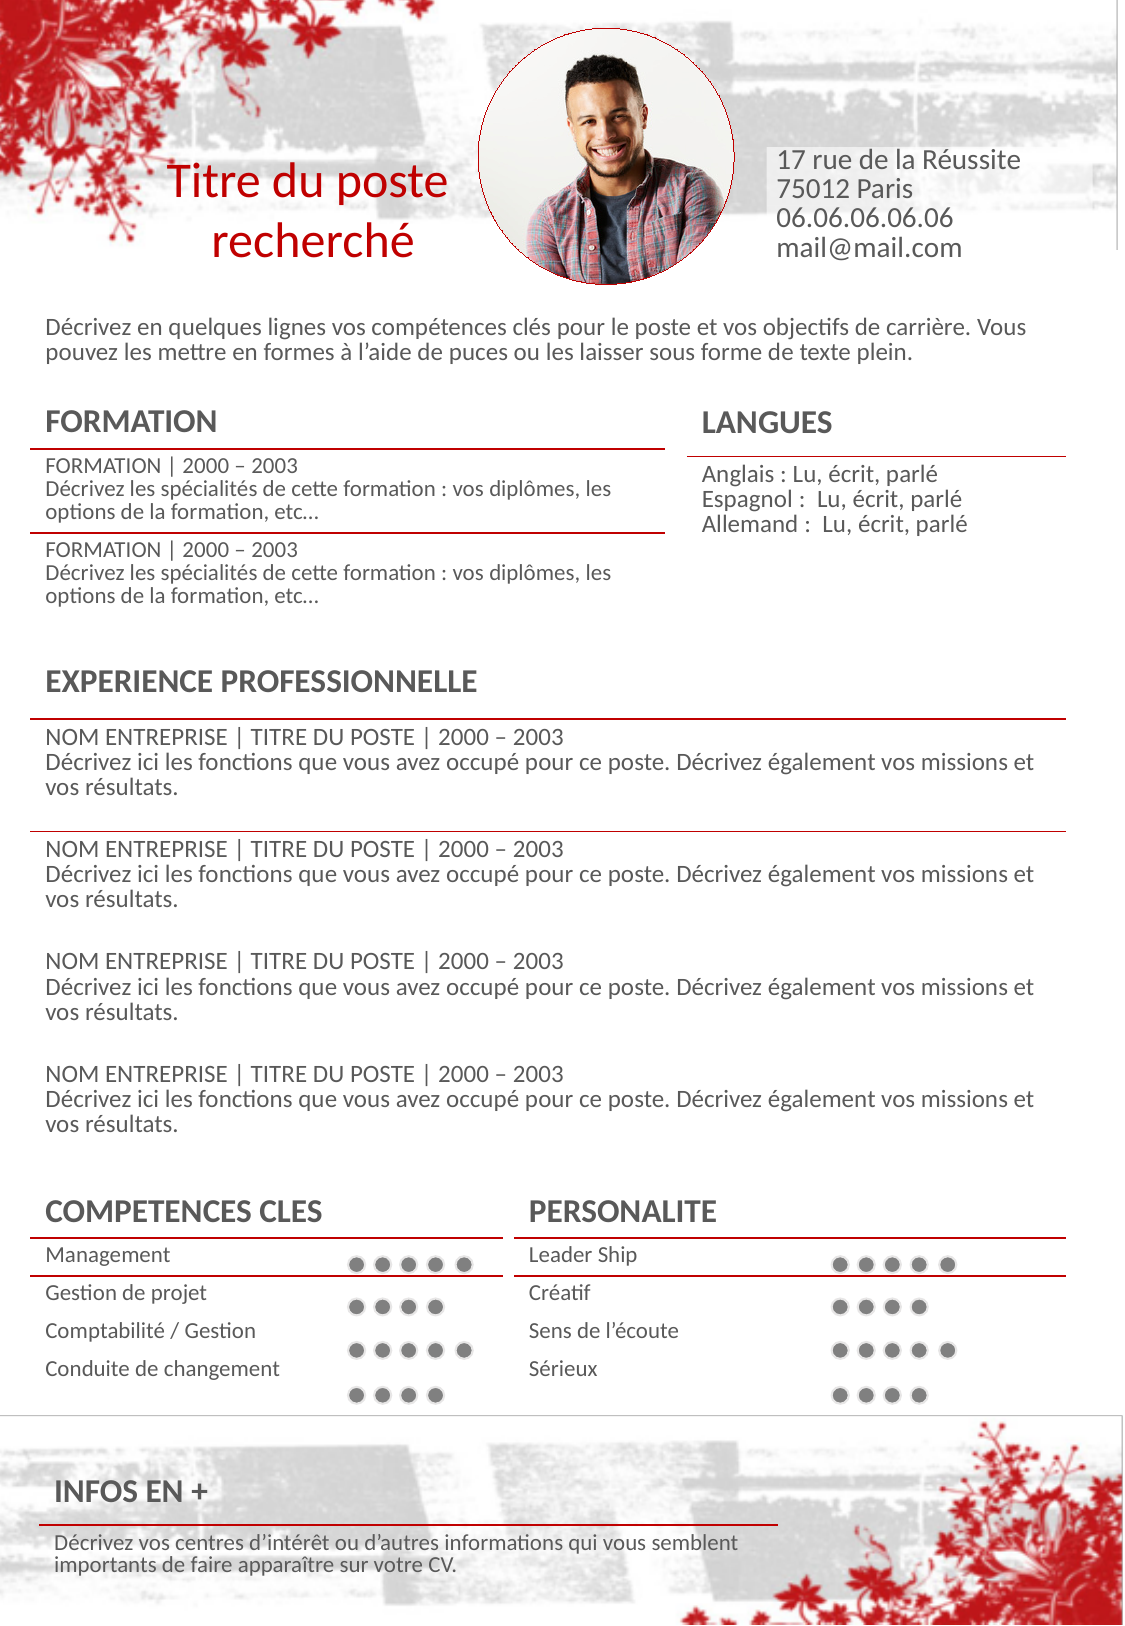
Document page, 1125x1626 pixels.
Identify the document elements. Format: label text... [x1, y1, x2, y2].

text_box [372, 1340, 393, 1360]
table_cell Anglais : Lu, écrit, parlé Espagnol : Lu, écrit, parlé Allemand : Lu, écrit, parlé [687, 457, 1066, 561]
text_box [425, 1255, 446, 1275]
text_box [882, 1385, 902, 1405]
text_box [909, 1297, 929, 1317]
text_box [882, 1297, 902, 1317]
text_box Titre du poste recherché [112, 250, 478, 275]
text_box [909, 1340, 929, 1360]
text_box [830, 1297, 850, 1317]
table_cell Sens de l’écoute [514, 1314, 1066, 1352]
table_cell NOM ENTREPRISE | TITRE DU POSTE | 2000 – 2003 Décrivez ici les fonctions que vous avez occupé pour ce poste. Décrivez également vos missions et vos résultats. [30, 1056, 1066, 1168]
text_box [399, 1340, 419, 1360]
picture [0, 1414, 1125, 1625]
table_cell NOM ENTREPRISE | TITRE DU POSTE | 2000 – 2003 Décrivez ici les fonctions que vous avez occupé pour ce poste. Décrivez également vos missions et vos résultats. [30, 720, 1066, 831]
table_cell Comptabilité / Gestion [30, 1314, 503, 1352]
table_header Décrivez en quelques lignes vos compétences clés pour le poste et vos objectifs de carrière. Vous pouvez les mettre en formes à l’aide de puces ou les laisser sous forme de texte plein. [30, 309, 1066, 399]
text_box [938, 1255, 958, 1275]
text_box [856, 1255, 876, 1275]
text_box [909, 1385, 929, 1405]
text_box [454, 1255, 474, 1275]
picture [0, 0, 1125, 285]
text_box [399, 1255, 419, 1275]
text_box [372, 1255, 393, 1275]
text_box [882, 1255, 902, 1275]
text_box [372, 1297, 393, 1317]
text_box [856, 1385, 876, 1405]
text_box [454, 1340, 474, 1360]
table_header COMPETENCES CLES [30, 1190, 503, 1237]
text_box [856, 1297, 876, 1317]
text_box [346, 1297, 367, 1317]
text_box [425, 1340, 446, 1360]
table_header PERSONALITE [514, 1190, 1066, 1237]
table_header EXPERIENCE PROFESSIONNELLE [30, 661, 1066, 718]
table_cell NOM ENTREPRISE | TITRE DU POSTE | 2000 – 2003 Décrivez ici les fonctions que vous avez occupé pour ce poste. Décrivez également vos missions et vos résultats. [30, 944, 1066, 1056]
text_box [346, 1255, 367, 1275]
text_box [399, 1297, 419, 1317]
text_box [346, 1385, 367, 1405]
table_cell Gestion de projet [30, 1277, 503, 1314]
table_cell Sérieux [514, 1352, 1066, 1390]
table_cell Conduite de changement [30, 1352, 503, 1390]
text_box [830, 1385, 850, 1405]
text_box [425, 1385, 446, 1405]
text_box [346, 1340, 367, 1360]
text_box [830, 1255, 850, 1275]
text_box [425, 1297, 446, 1317]
table_cell FORMATION | 2000 – 2003 Décrivez les spécialités de cette formation : vos diplômes, les options de la formation, etc… [30, 450, 665, 532]
table_cell Management [30, 1239, 503, 1275]
table_cell Leader Ship [514, 1239, 1066, 1275]
table_cell NOM ENTREPRISE | TITRE DU POSTE | 2000 – 2003 Décrivez ici les fonctions que vous avez occupé pour ce poste. Décrivez également vos missions et vos résultats. [30, 832, 1066, 944]
text_box [909, 1255, 929, 1275]
table_cell Créatif [514, 1277, 1066, 1314]
text_box [372, 1385, 393, 1405]
text_box [856, 1340, 876, 1360]
table_header LANGUES [687, 402, 1066, 456]
table_header FORMATION [30, 400, 665, 448]
text_box [399, 1385, 419, 1405]
table_cell mail@mail.com [767, 250, 1093, 265]
text_box [830, 1340, 850, 1360]
table_cell FORMATION | 2000 – 2003 Décrivez les spécialités de cette formation : vos diplômes, les options de la formation, etc… [30, 534, 665, 617]
text_box [882, 1340, 902, 1360]
text_box [938, 1340, 958, 1360]
